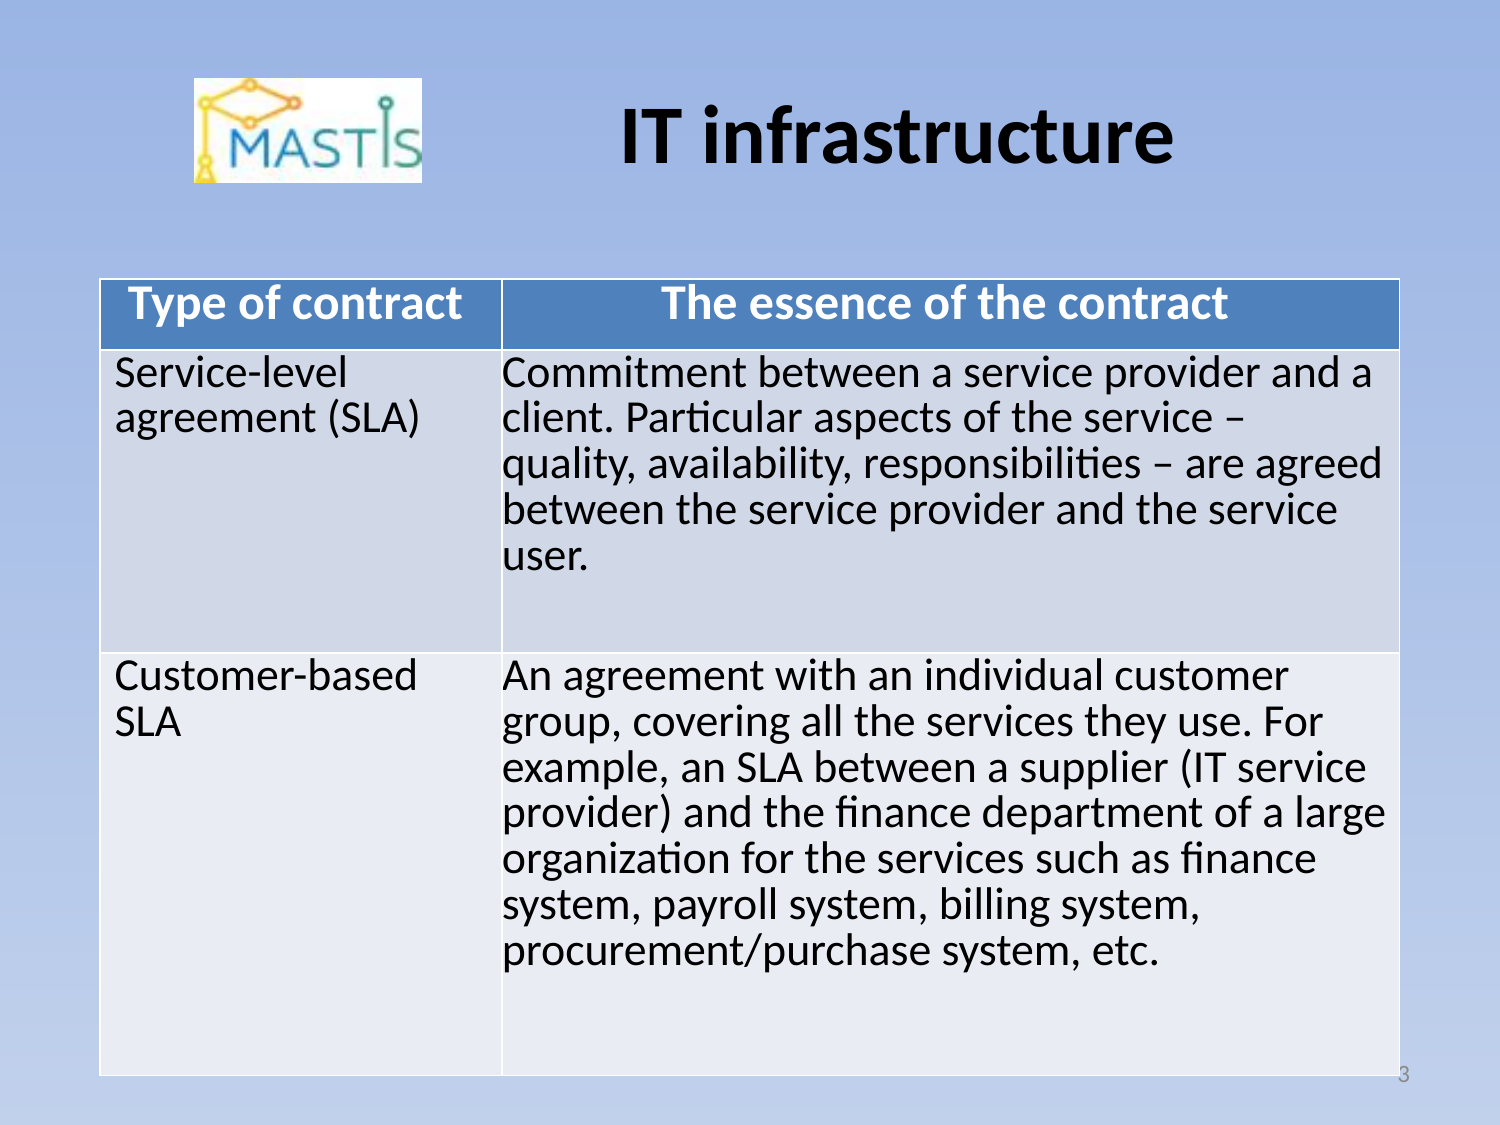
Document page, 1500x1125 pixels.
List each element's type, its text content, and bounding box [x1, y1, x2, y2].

table_cell Commitment between a service provider and a client. Particular aspects of the service – quality, availability, responsibilities – are agreed between the service provider and the service user. [503, 351, 1399, 652]
title IT infrastructure [424, 78, 1376, 183]
table_cell An agreement with an individual customer group, covering all the services they use. For example, an SLA between a supplier (IT service provider) and the finance department of a large organization for the services such as finance system, payroll system, billing system, procurement/purchase system, etc. [503, 654, 1399, 1075]
table_header The essence of the contract [503, 280, 1399, 349]
table_header Type of contract [101, 280, 501, 349]
table_cell Customer-based SLA [101, 654, 501, 1075]
slide_number 3 [1074, 1042, 1425, 1103]
table_cell Service-level agreement (SLA) [101, 351, 501, 652]
picture [194, 77, 422, 184]
